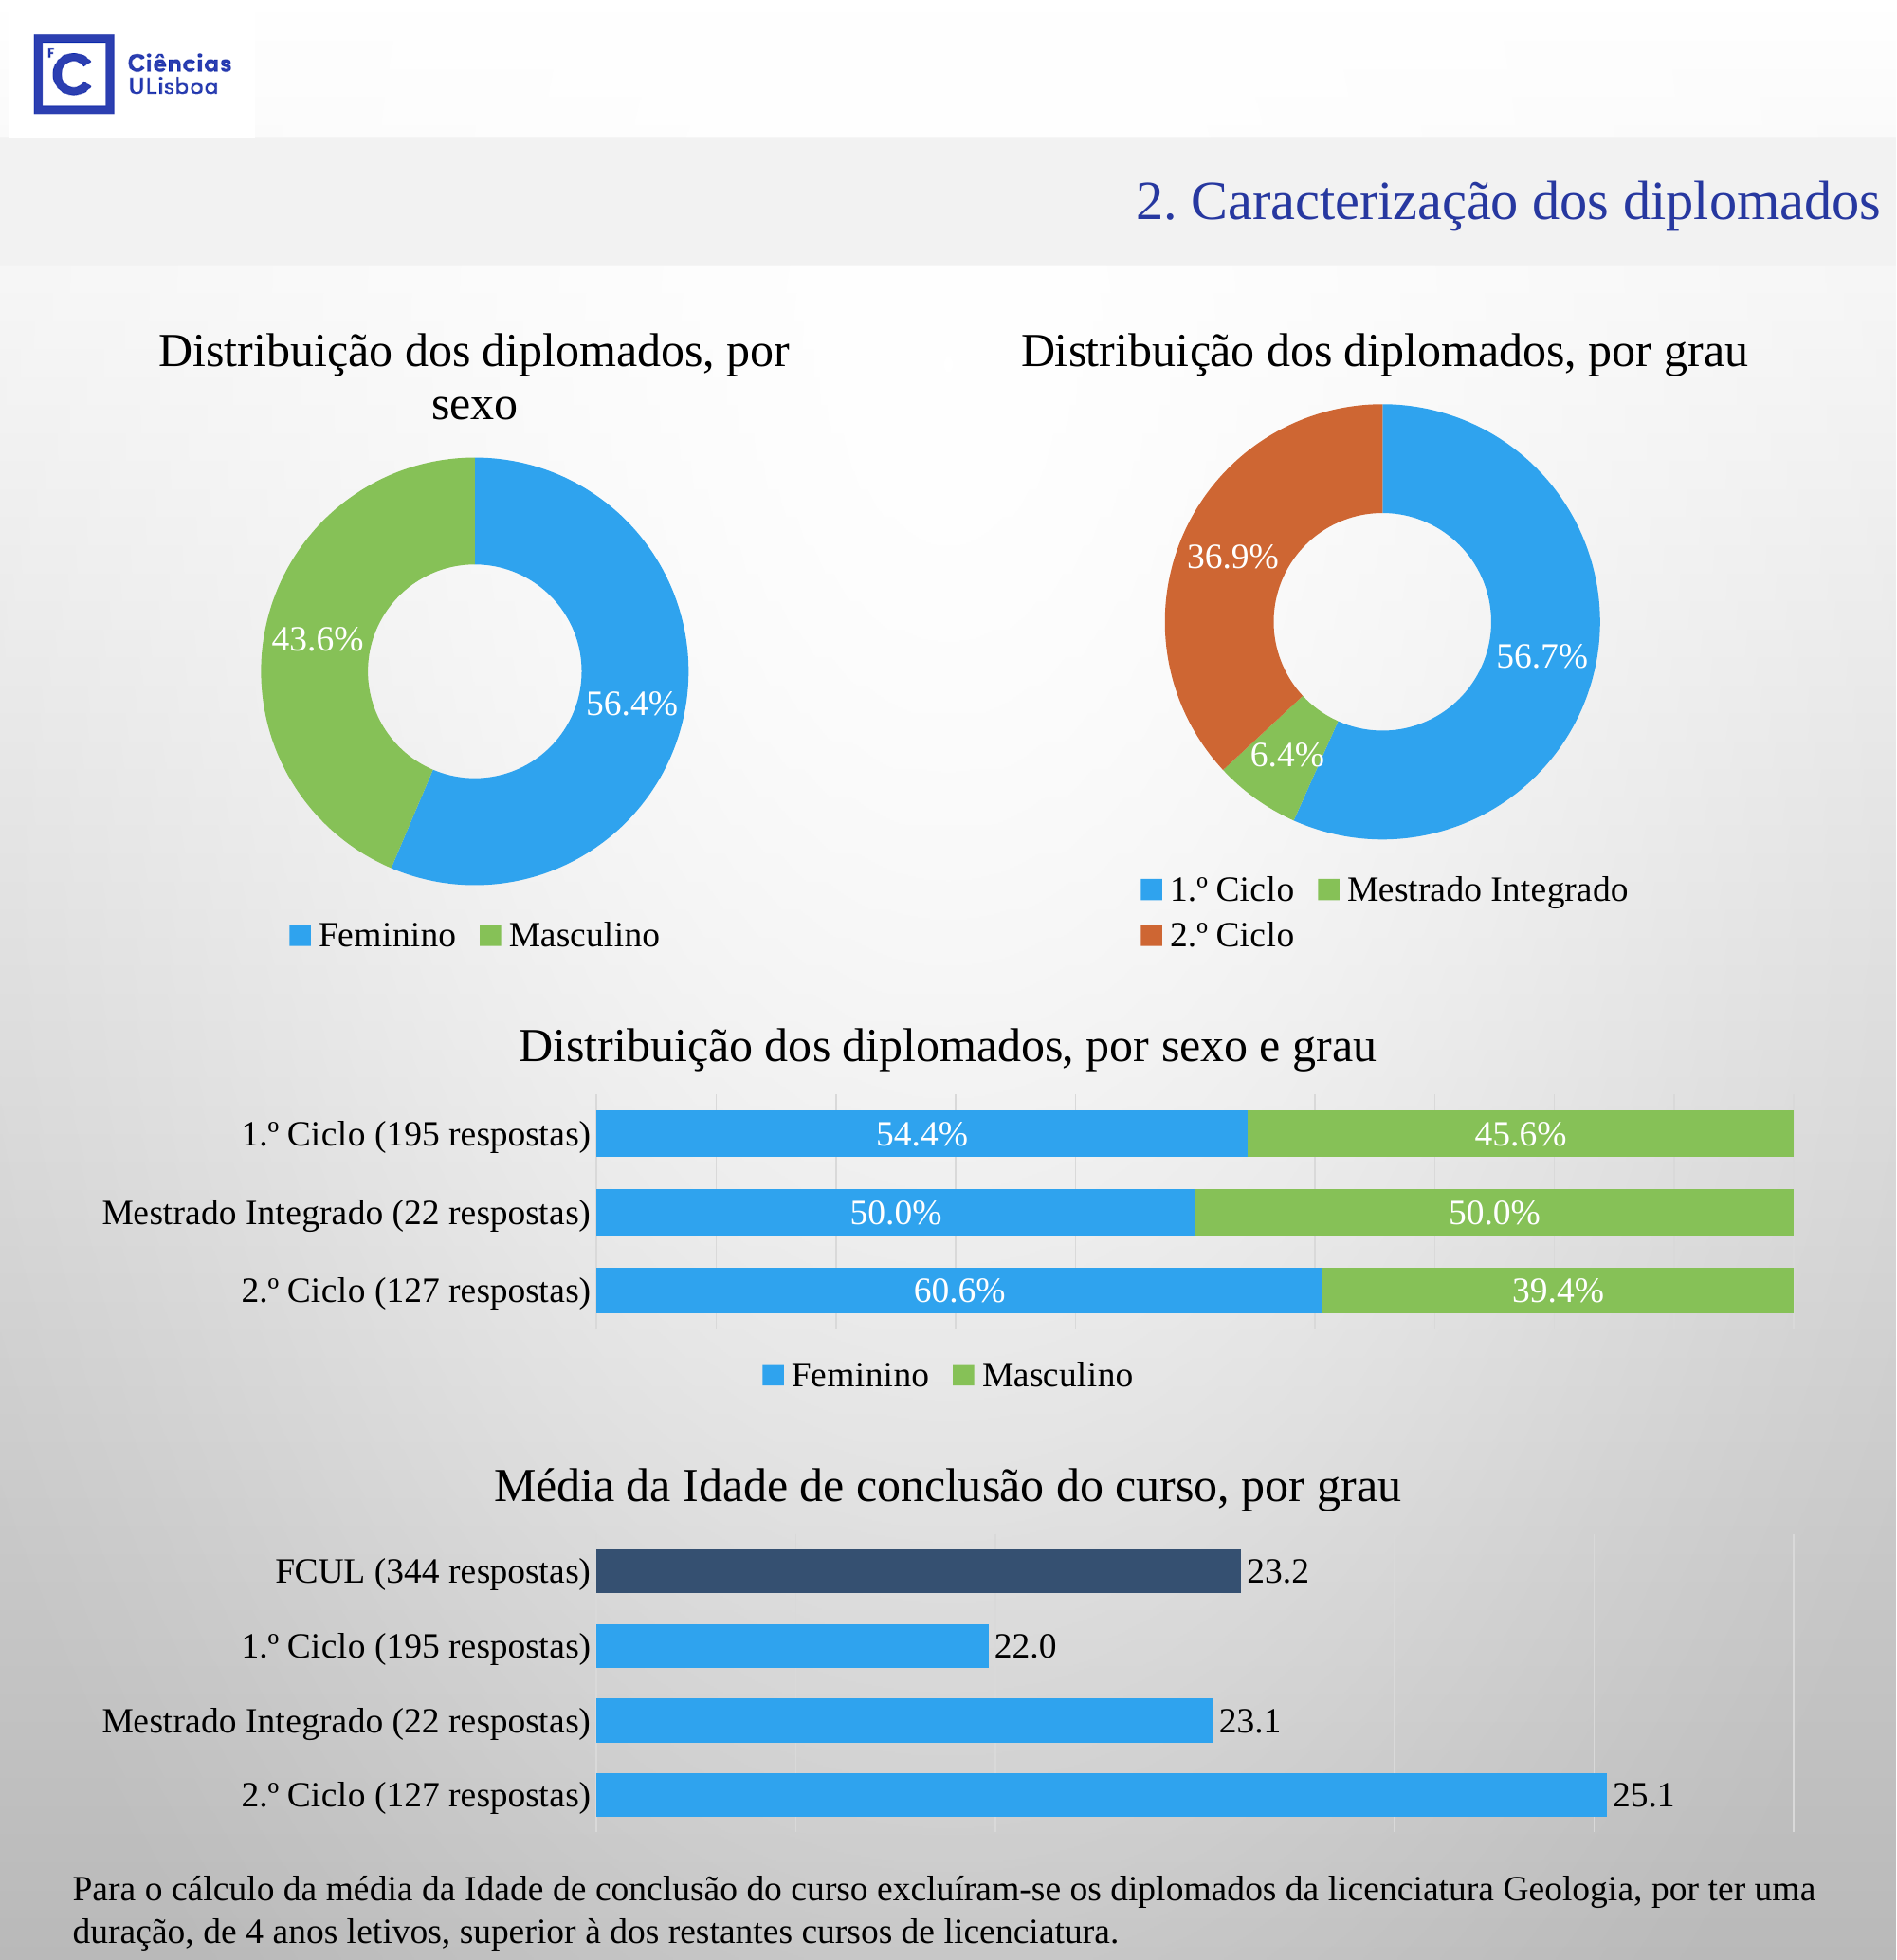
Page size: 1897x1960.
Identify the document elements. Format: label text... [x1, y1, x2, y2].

text_box Para o cálculo da média da Idade de conclusão do curso excluíram-se os diplomados da licenciatura Geologia, por ter uma duração, de 4 anos letivos, superior à dos restantes cursos de licenciatura. [58, 1858, 1837, 1958]
picture [0, 266, 1896, 1960]
chart [66, 988, 1830, 1401]
chart [66, 1427, 1830, 1841]
text_box 2. Caracterização dos diplomados [0, 137, 1896, 266]
picture [0, 0, 1896, 138]
chart [9, 287, 1885, 962]
